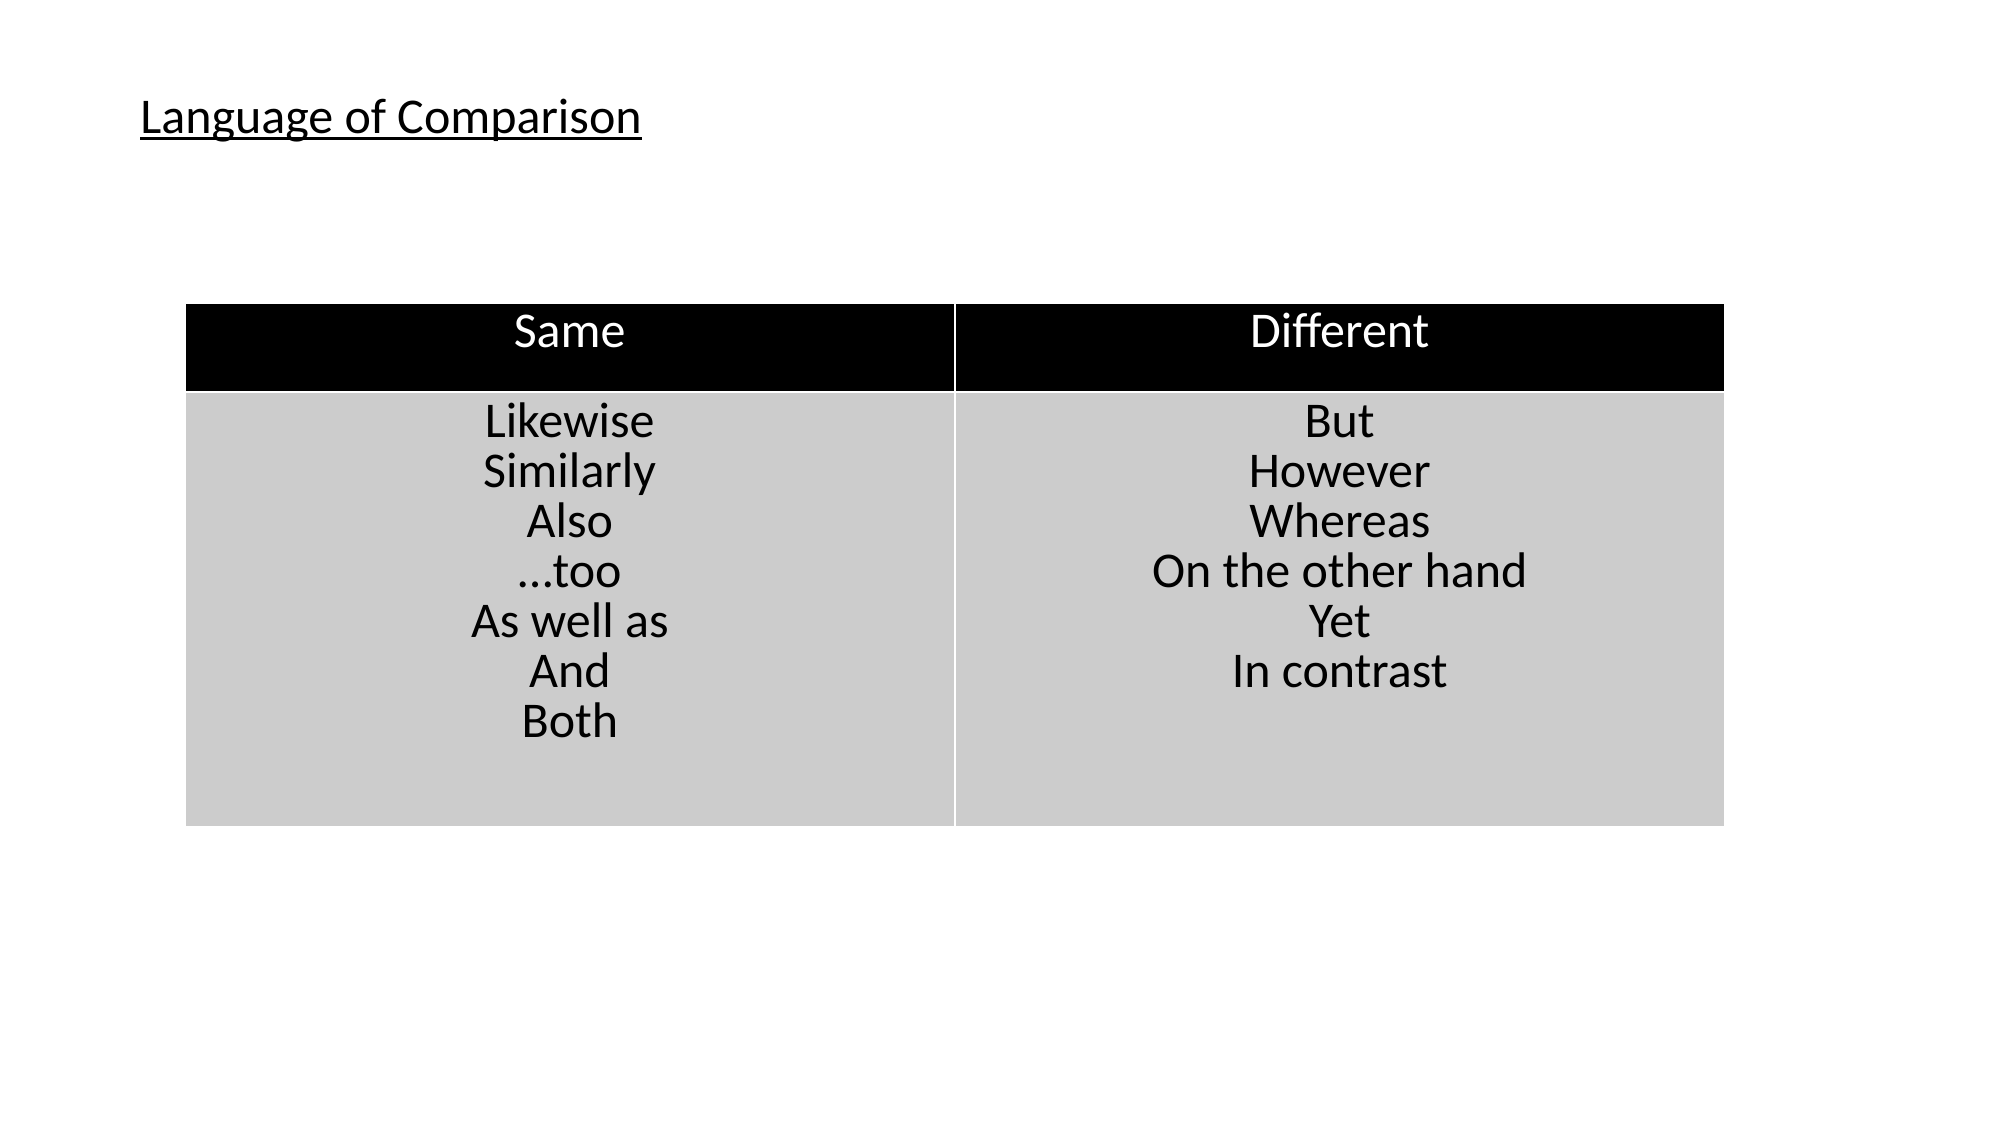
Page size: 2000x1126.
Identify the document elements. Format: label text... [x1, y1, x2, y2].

table_cell But However Whereas On the other hand Yet In contrast [956, 393, 1724, 826]
table_cell Likewise Similarly Also …too As well as And Both [186, 393, 954, 826]
table_header Different [956, 304, 1724, 391]
text_box Language of Comparison [125, 75, 1123, 151]
table_header Same [186, 304, 954, 391]
